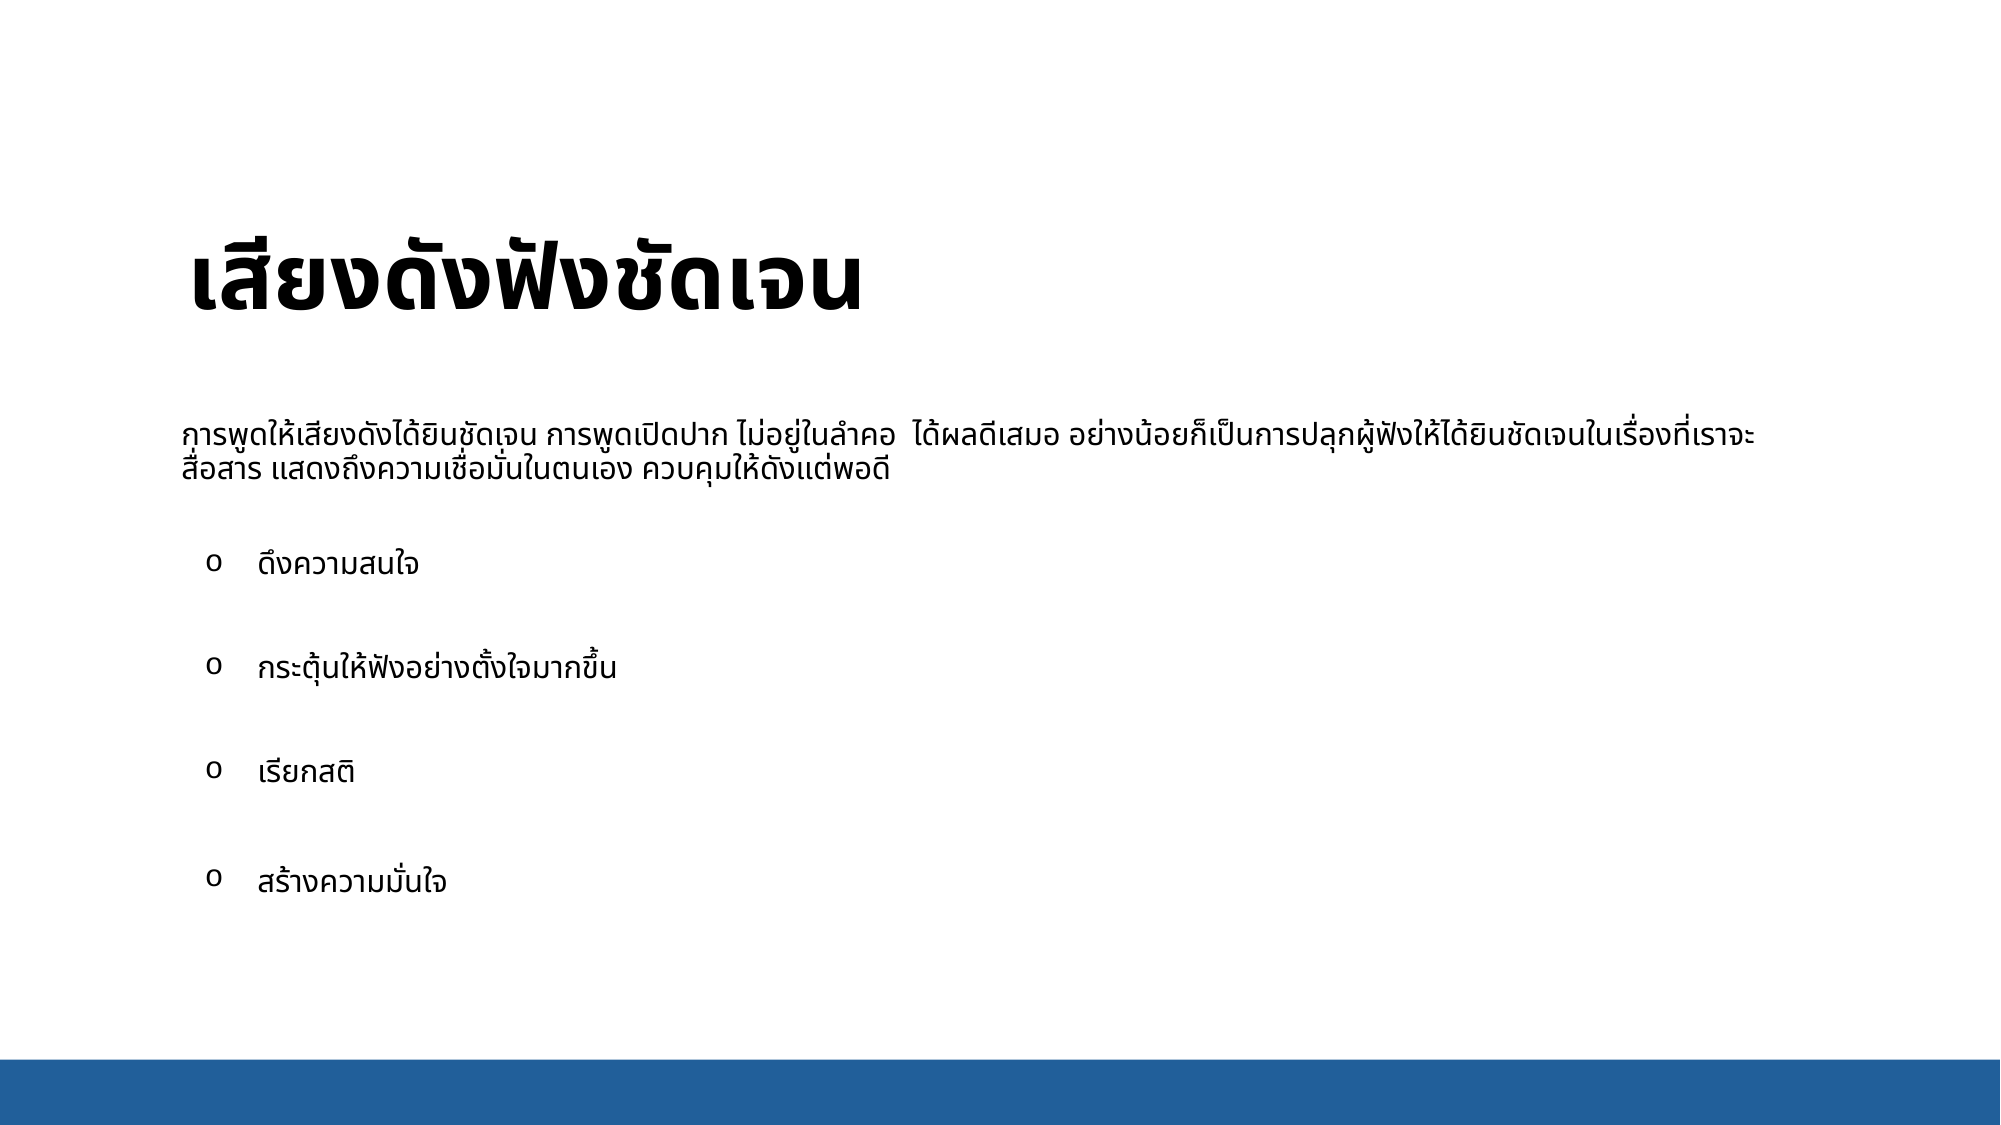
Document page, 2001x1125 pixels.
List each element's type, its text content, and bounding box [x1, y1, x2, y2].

title เสียงดังฟังชัดเจน [172, 161, 1823, 400]
text_box [0, 1058, 2000, 1125]
list การพูดให้เสียงดังได้ยินชัดเจน การพูดเปิดปาก ไม่อยู่ในลำคอ ได้ผลดีเสมอ อย่างน้อยก็เป็นการปลุกผู้ฟังให้ได้ยินชัดเจนในเรื่องที่เราจะสื่อสาร แสดงถึงความเชื่อมั่นในตนเอง ควบคุมให้ดังแต่พอดี ดึงความสนใจ กระตุ้นให้ฟังอย่างตั้งใจมากขึ้น เรียกสติ สร้างความมั่นใจ [131, 411, 1869, 913]
